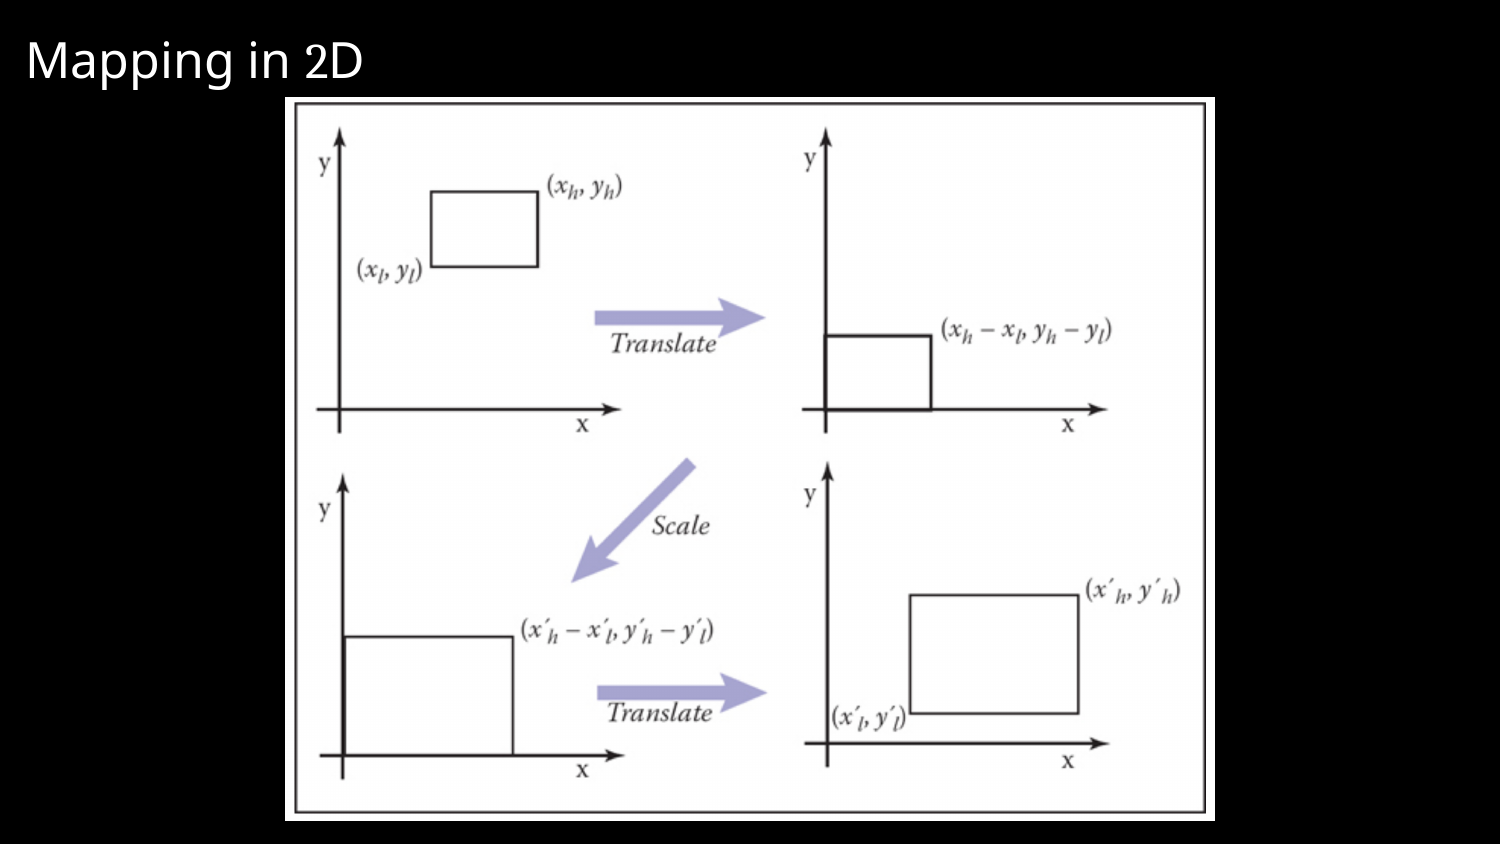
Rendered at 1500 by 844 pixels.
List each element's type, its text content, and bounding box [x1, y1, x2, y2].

text_box Mapping in 2D [10, 21, 380, 97]
picture [284, 96, 1216, 821]
